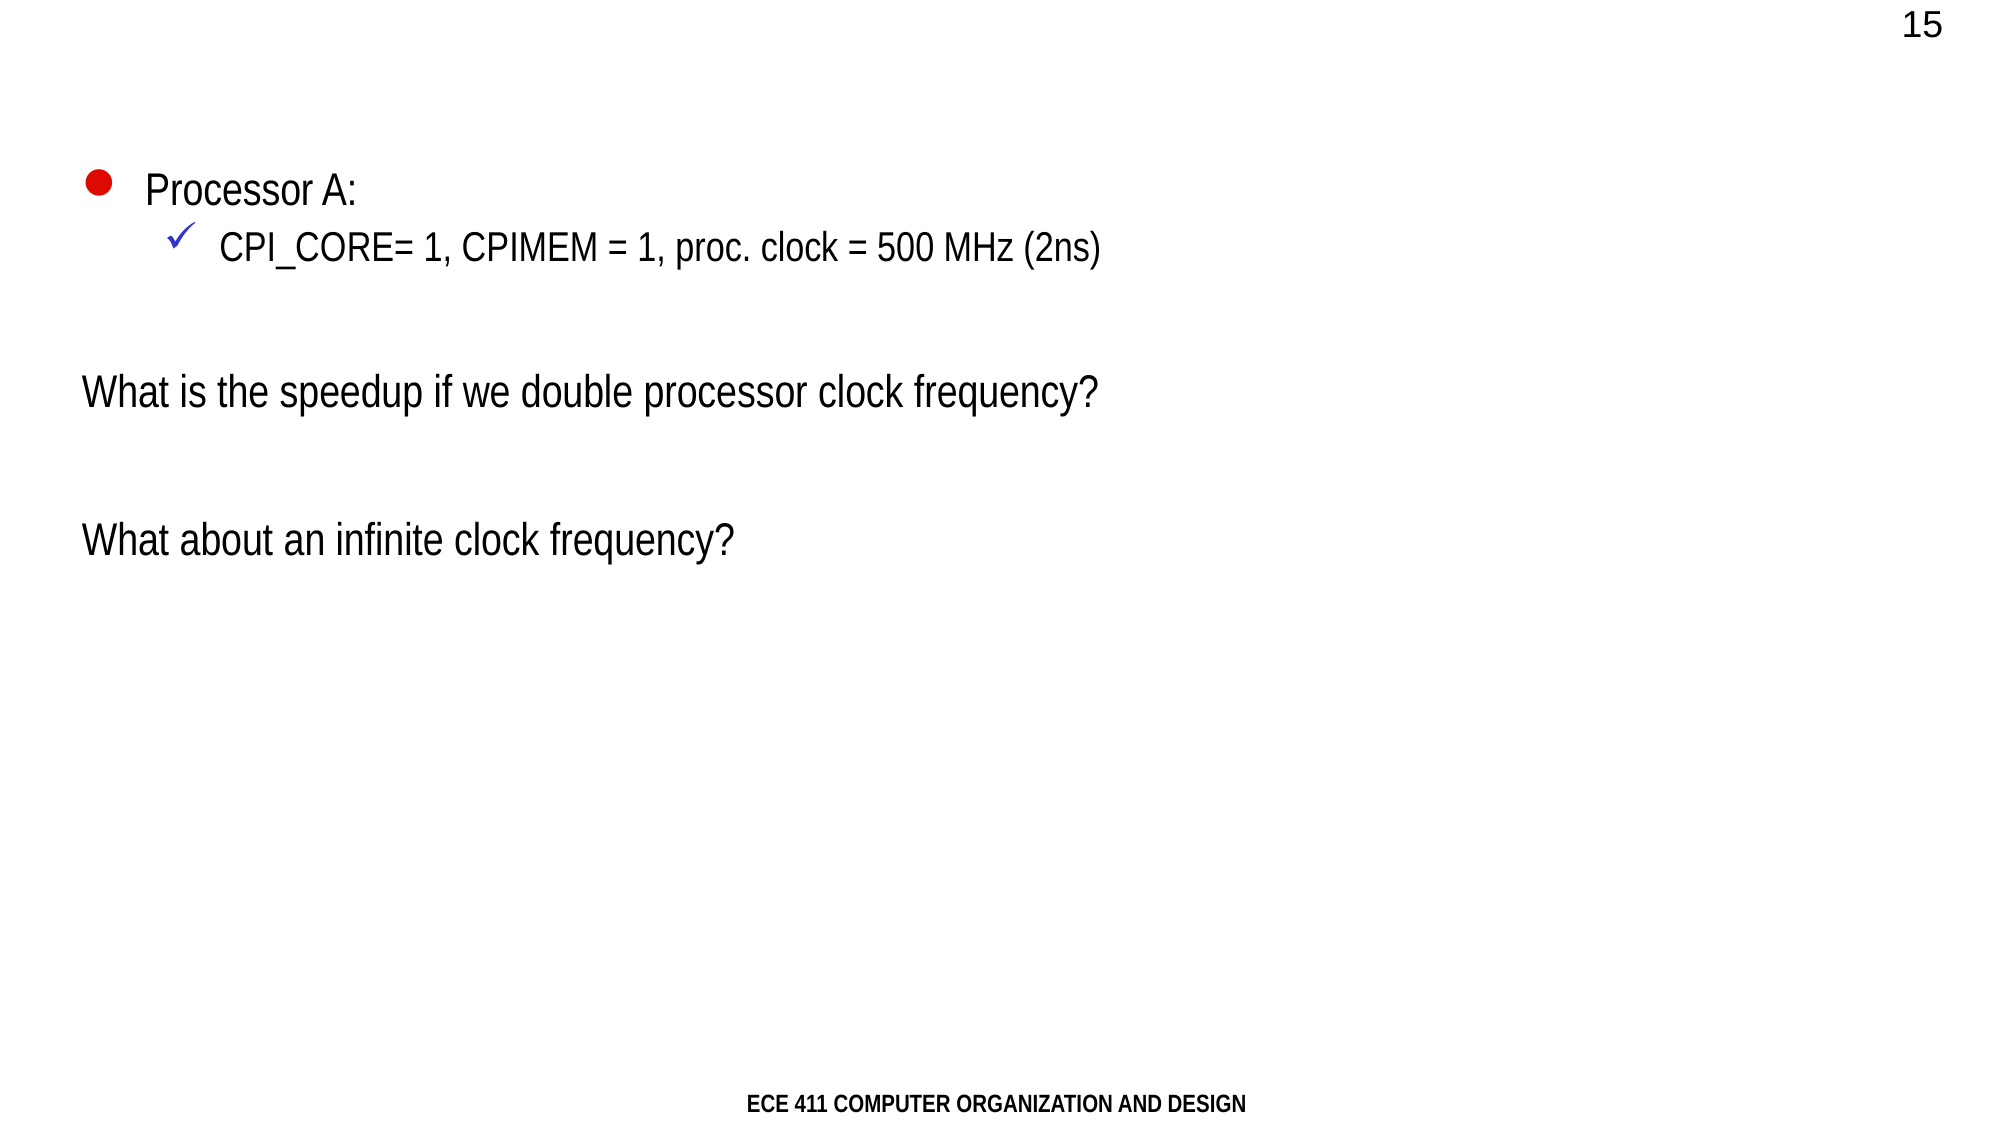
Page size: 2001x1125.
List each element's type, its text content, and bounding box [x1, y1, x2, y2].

list Processor A: CPI_CORE= 1, CPIMEM = 1, proc. clock = 500 MHz (2ns) What is the speedup if we double processor clock frequency? What about an infinite clock frequency? [66, 157, 1918, 1103]
